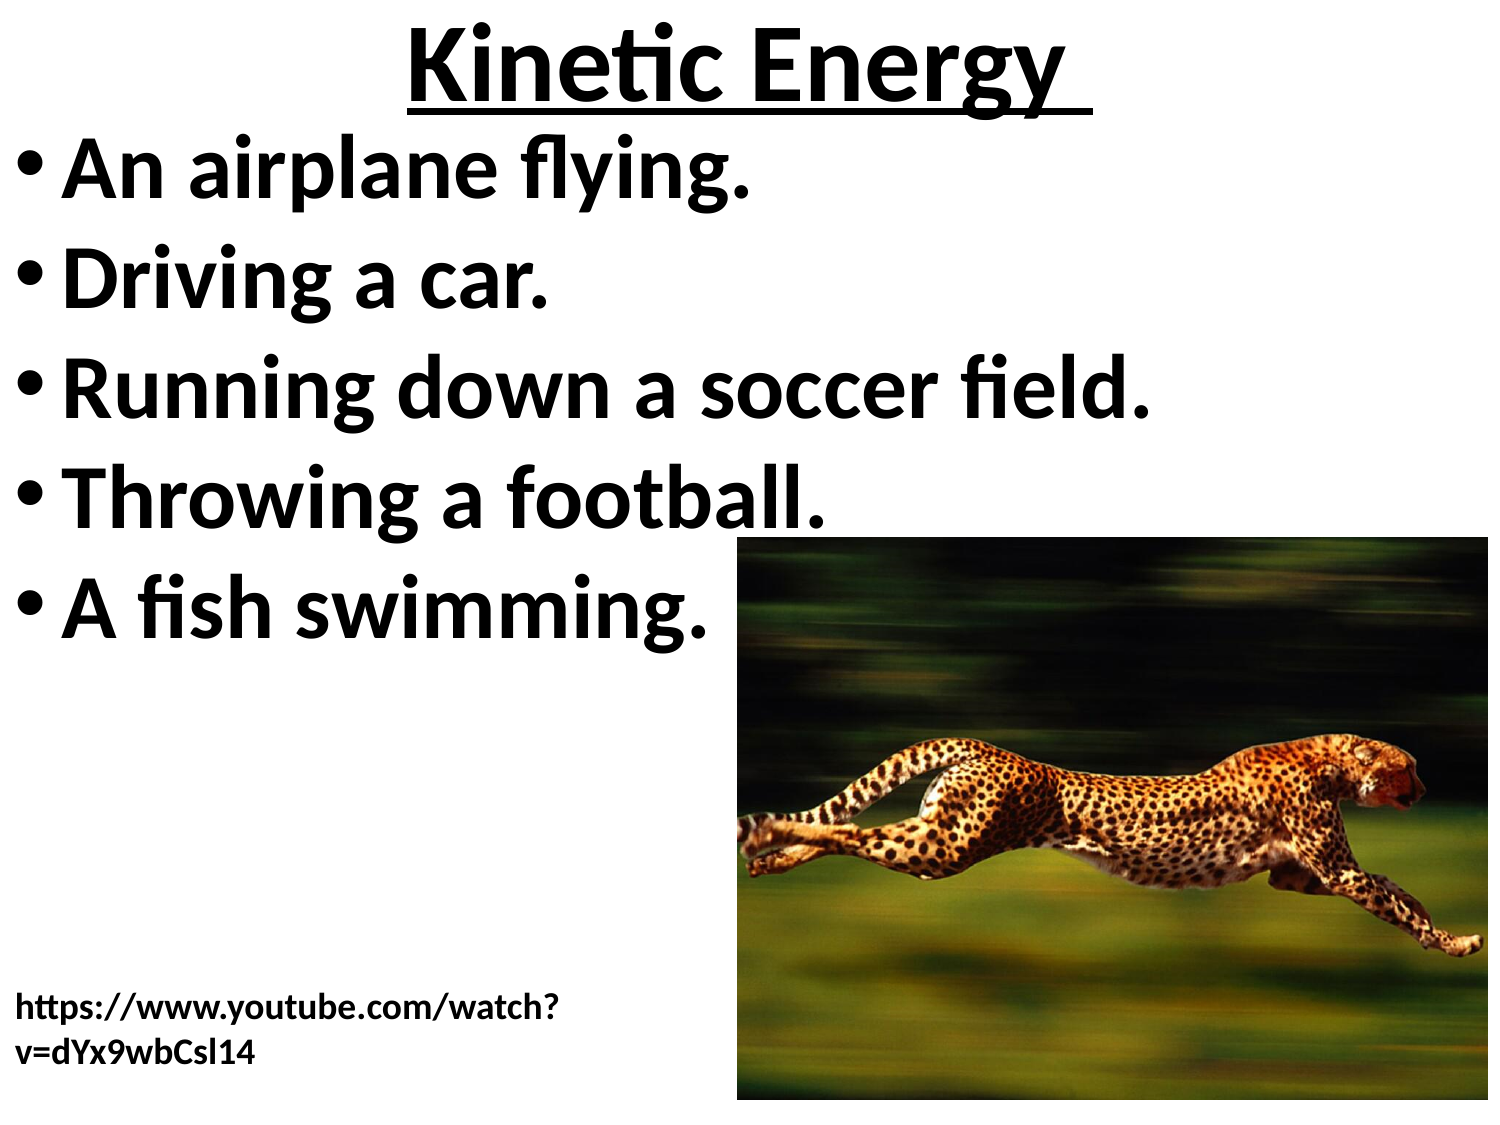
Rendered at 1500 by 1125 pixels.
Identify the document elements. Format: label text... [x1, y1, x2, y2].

text_box https://www.youtube.com/watch?v=dYx9wbCsl14 [0, 974, 732, 1080]
picture [737, 537, 1488, 1101]
text_box An airplane flying. Driving a car. Running down a soccer field. Throwing a football. A fish swimming. [0, 99, 1500, 665]
title Kinetic Energy [75, 0, 1425, 99]
